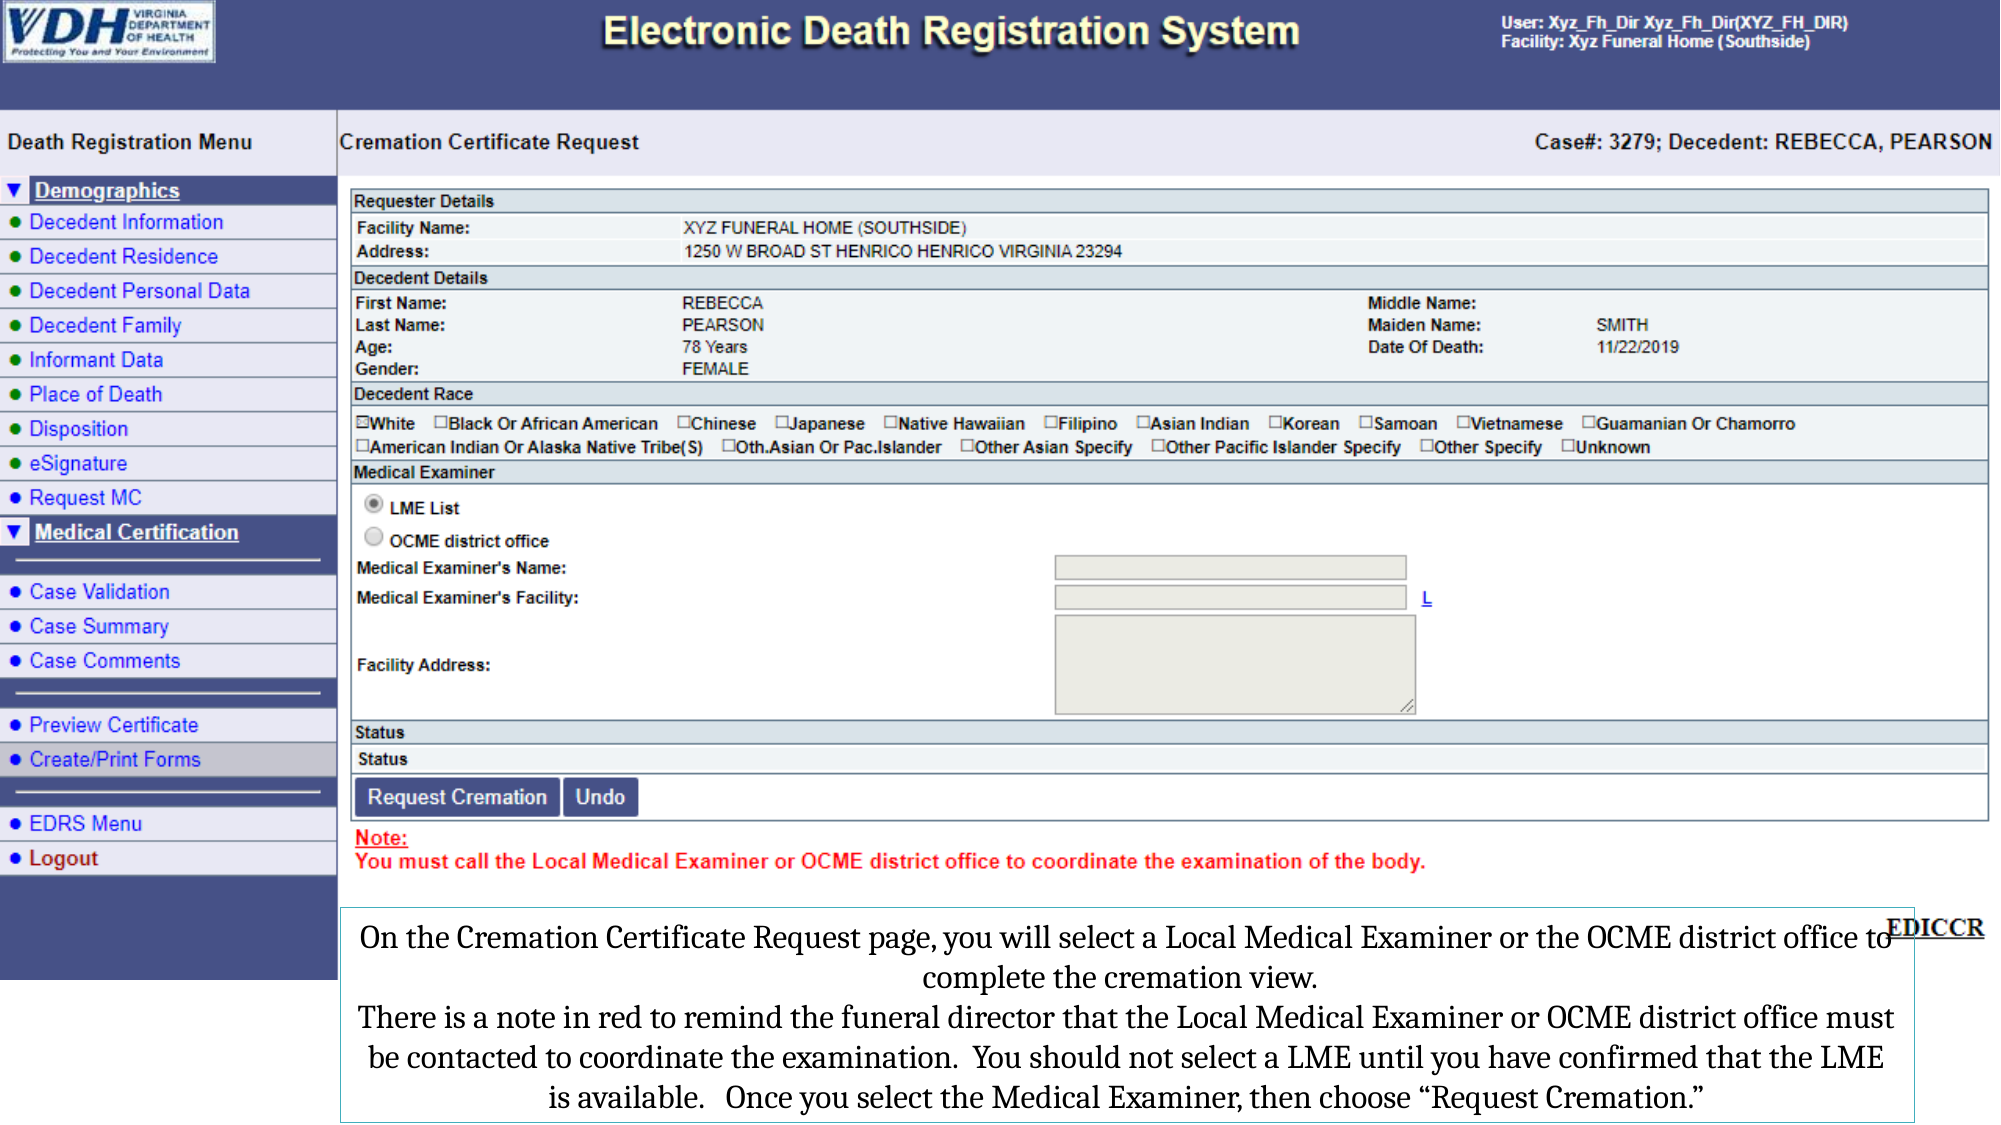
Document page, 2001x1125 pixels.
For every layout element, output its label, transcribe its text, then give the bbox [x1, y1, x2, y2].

text_box On the Cremation Certificate Request page, you will select a Local Medical Examiner or the OCME district office to complete the cremation view. There is a note in red to remind the funeral director that the Local Medical Examiner or OCME district office must be contacted to coordinate the examination. You should not select a LME until you have confirmed that the LME is available. Once you select the Medical Examiner, then choose “Request Cremation.” [340, 980, 1915, 1123]
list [0, 0, 2000, 980]
